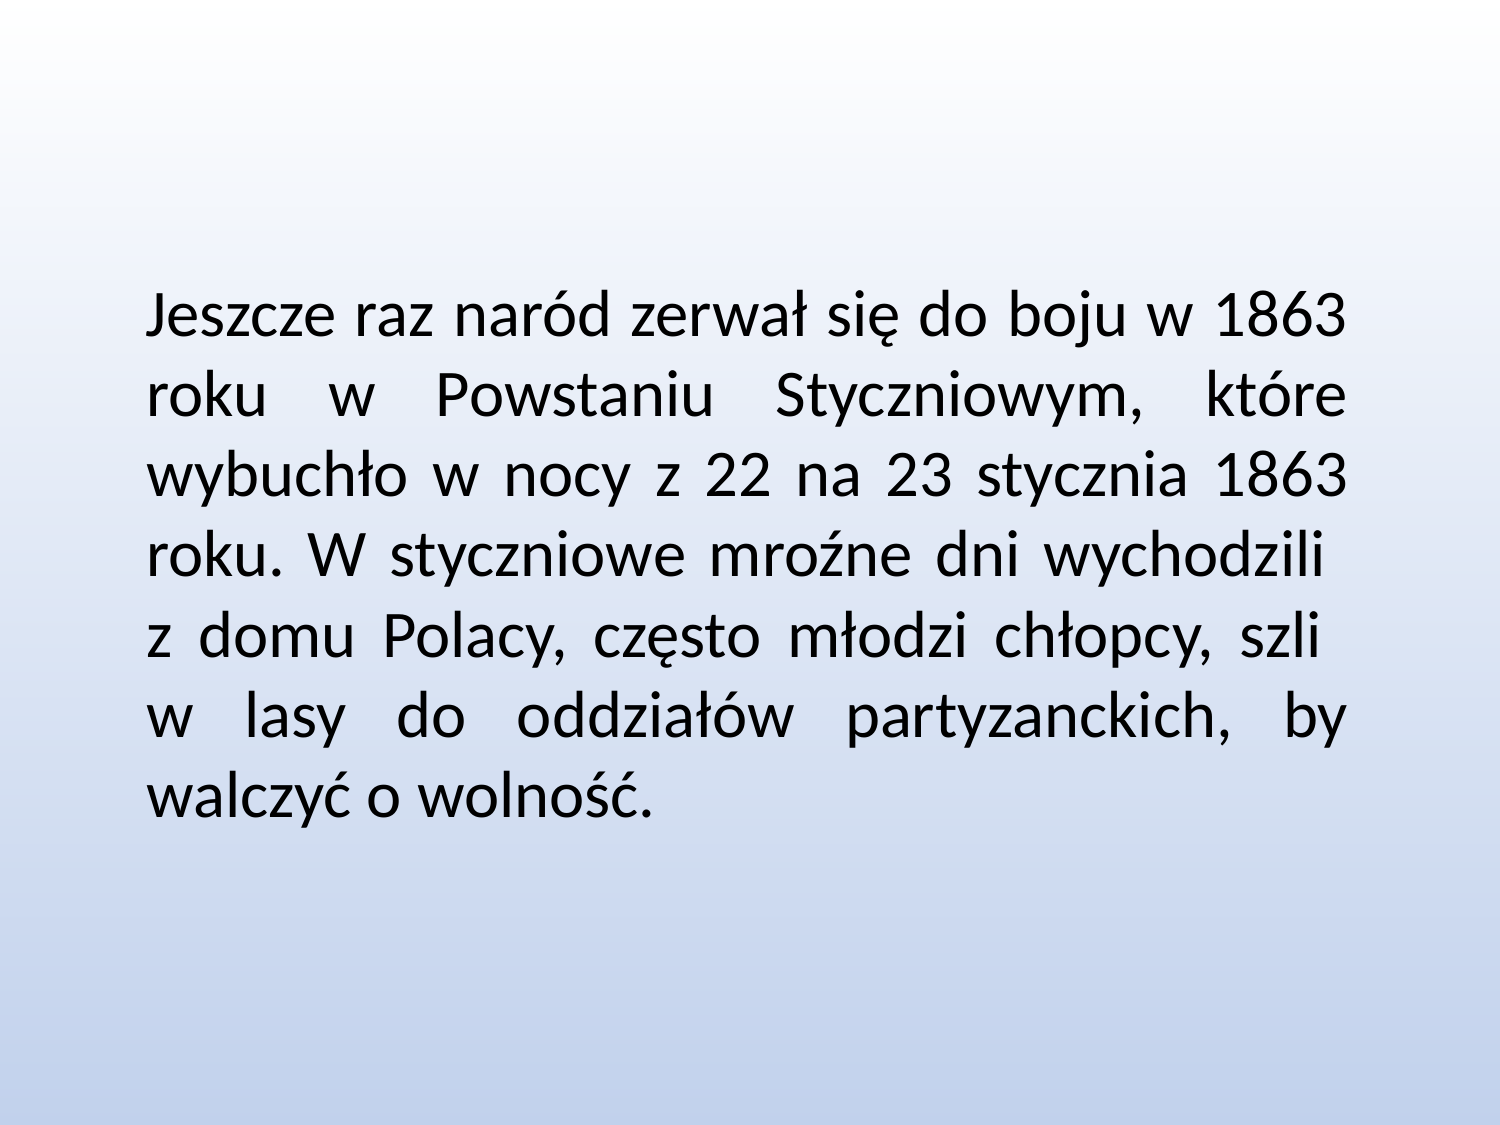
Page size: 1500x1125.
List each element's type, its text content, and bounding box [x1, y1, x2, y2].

list Jeszcze raz naród zerwał się do boju w 1863 roku w Powstaniu Styczniowym, które wybuchło w nocy z 22 na 23 stycznia 1863 roku. W styczniowe mroźne dni wychodzili z domu Polacy, często młodzi chłopcy, szli w lasy do oddziałów partyzanckich, by walczyć o wolność. [75, 262, 1365, 1005]
